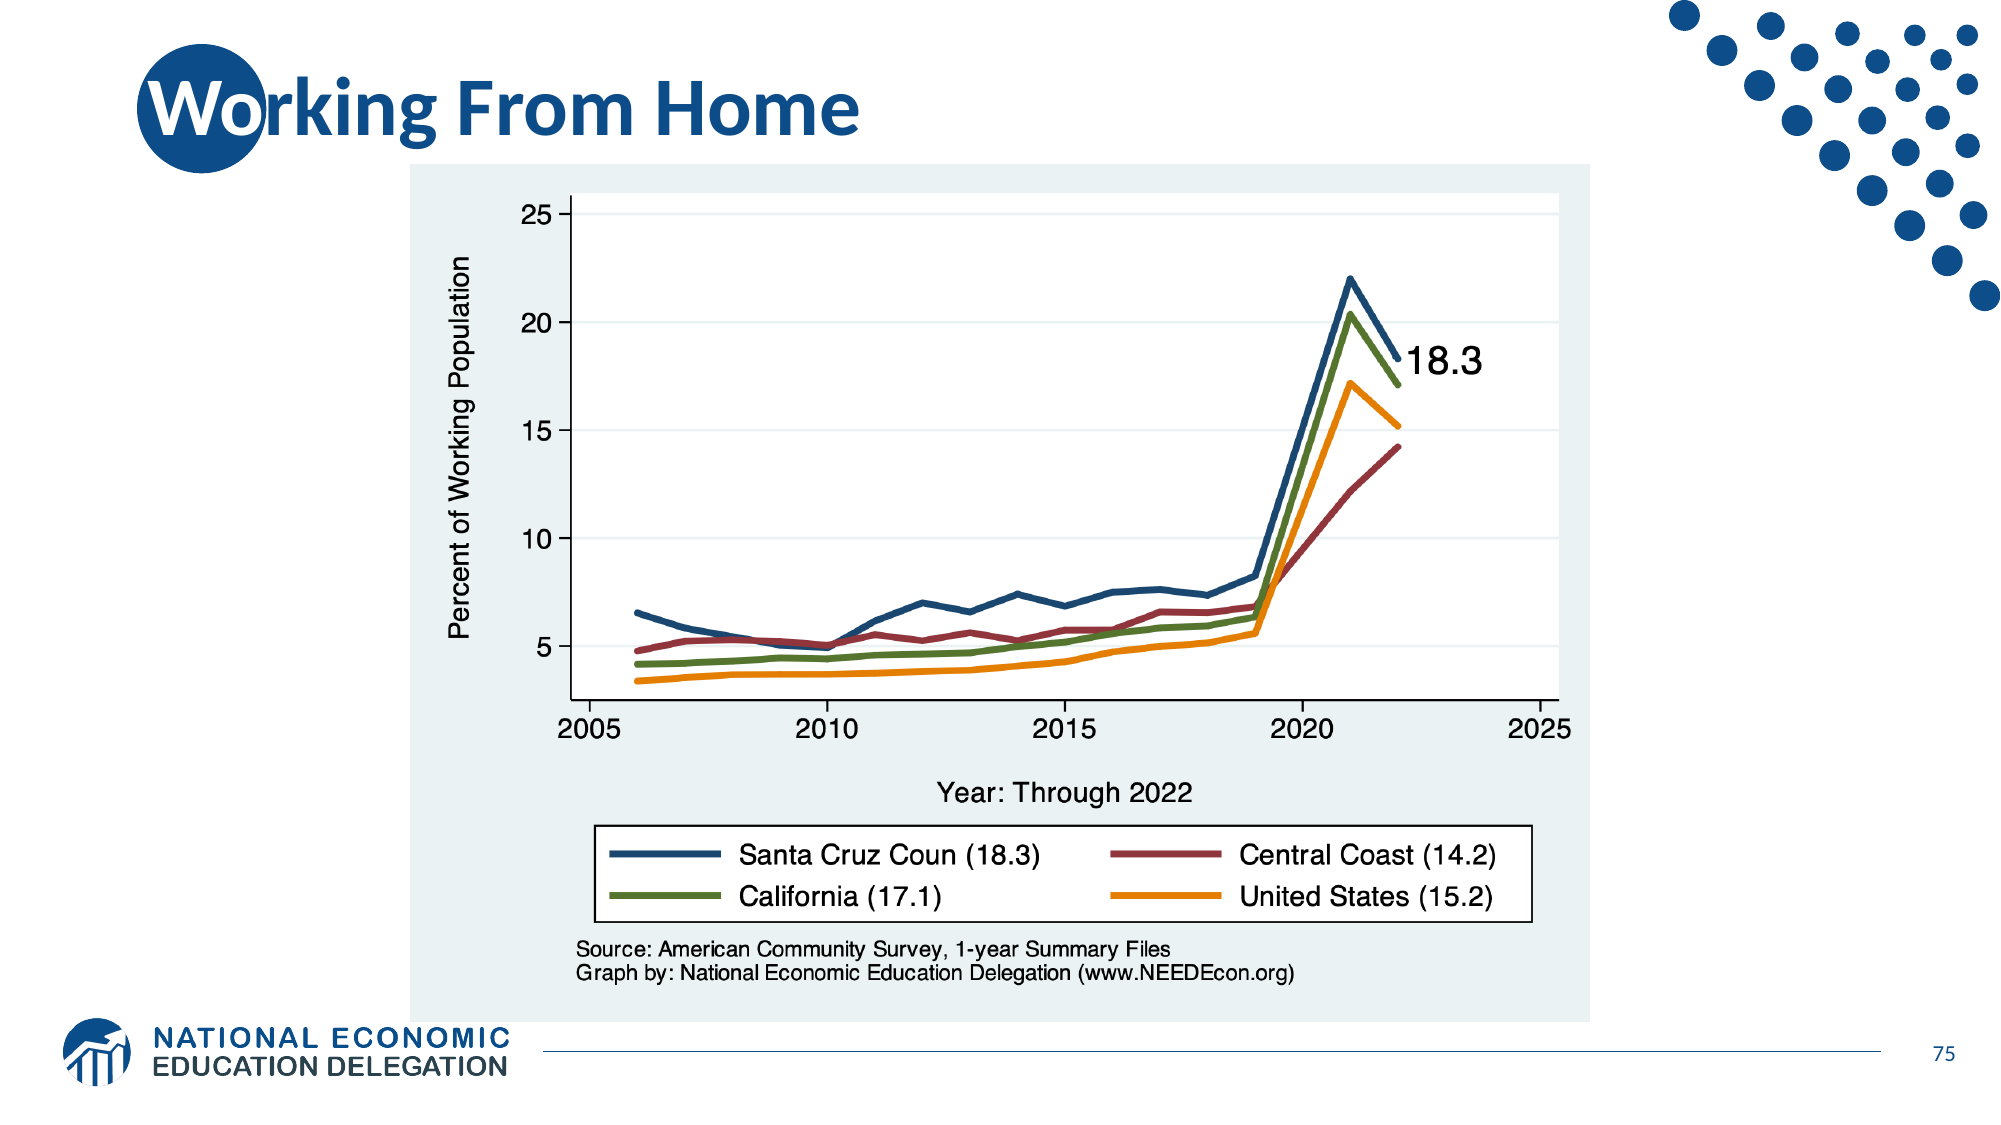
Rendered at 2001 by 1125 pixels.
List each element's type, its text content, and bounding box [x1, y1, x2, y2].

picture [55, 1013, 520, 1091]
title Working From Home [132, 0, 1858, 218]
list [410, 164, 1590, 1022]
slide_number 75 [1521, 1022, 1972, 1082]
